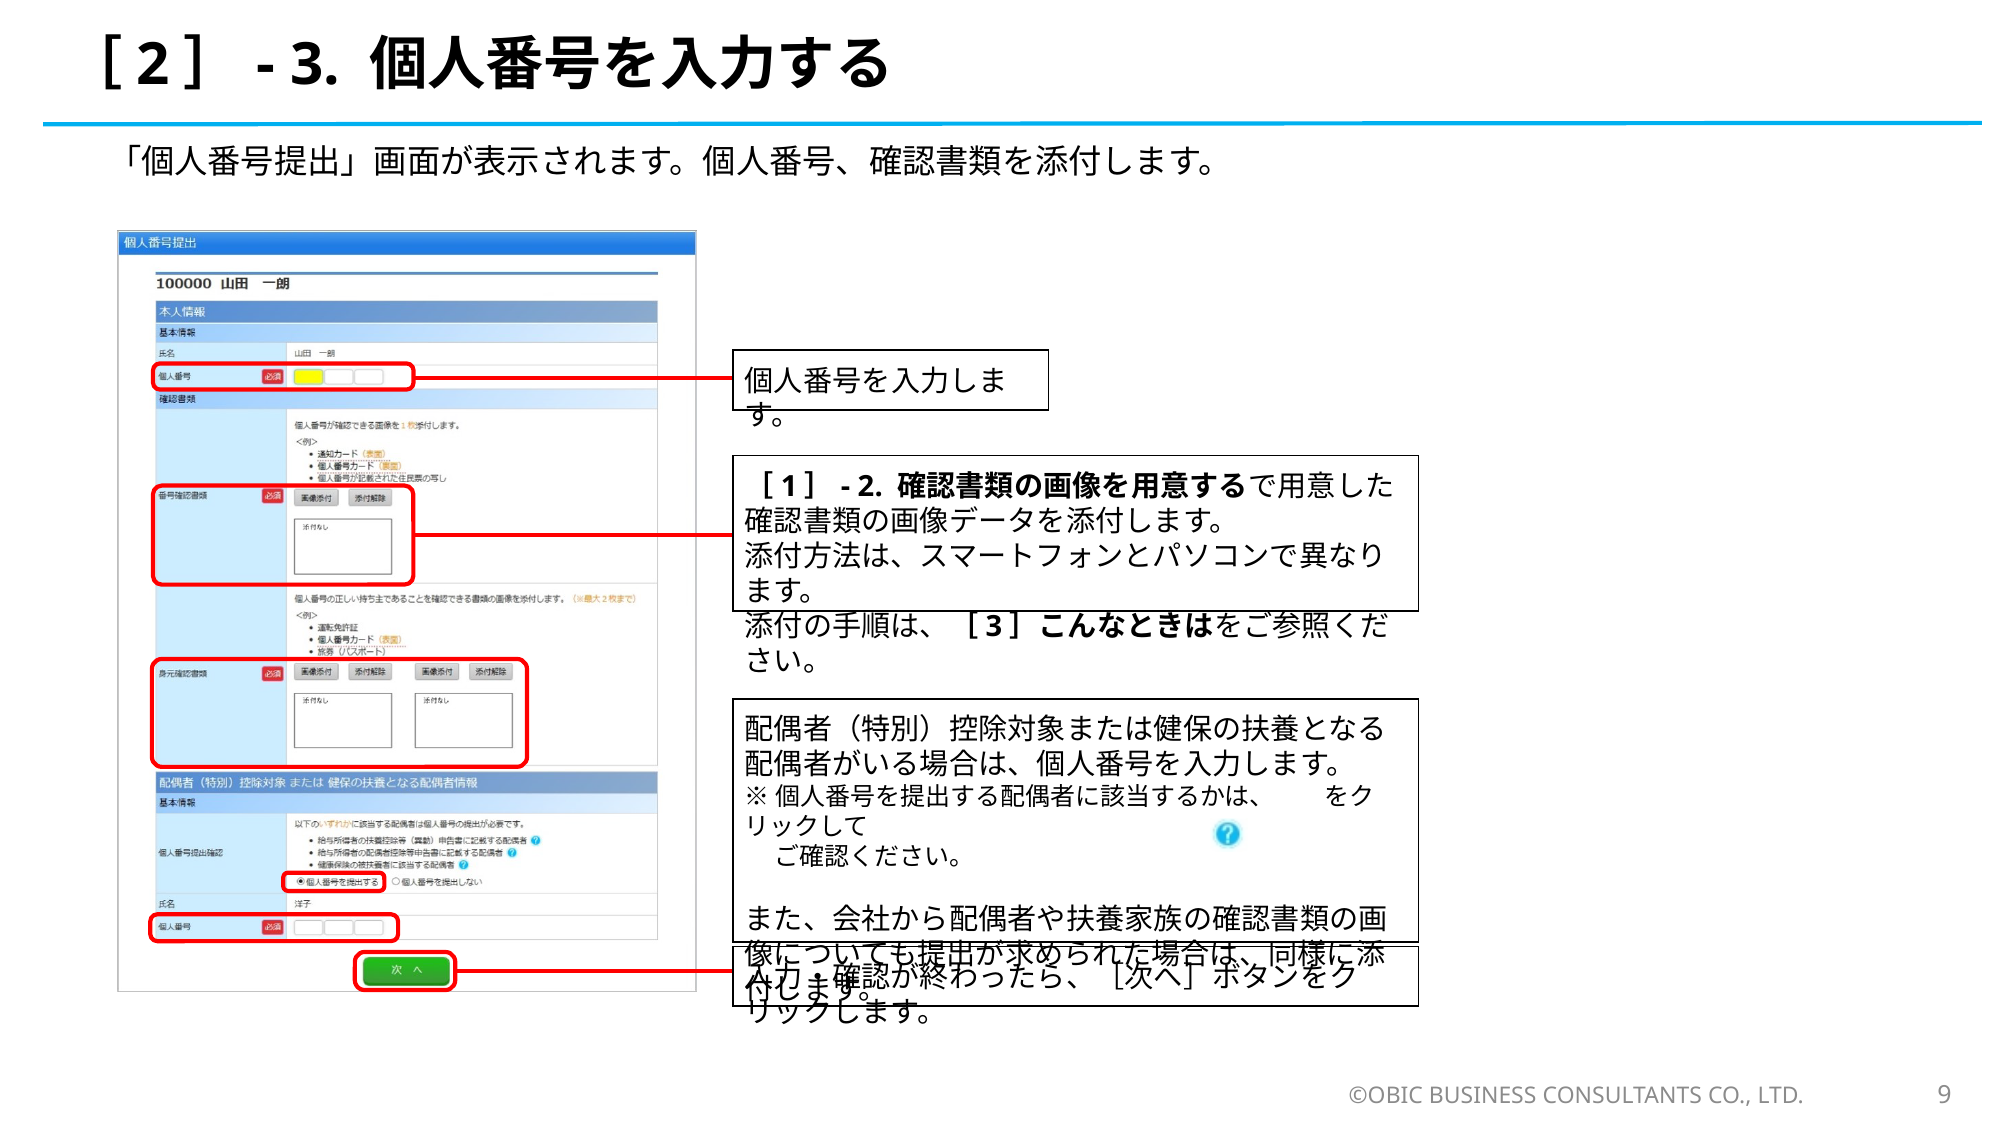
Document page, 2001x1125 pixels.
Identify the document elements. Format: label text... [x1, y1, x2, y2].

footer ©OBIC BUSINESS CONSULTANTS CO., LTD. [1239, 1064, 1914, 1125]
title ［2］- 3. 個人番号を入力する [49, 17, 1932, 116]
text_box 配偶者（特別）控除対象または健保の扶養となる 配偶者がいる場合は、個人番号を入力します。 ※個人番号を提出する配偶者に該当するかは、 をクリックして ご確認ください。 また、会社から配偶者や扶養家族の確認書類の画像についても提出が求められた場合は、同様に添付します。 [732, 698, 1419, 943]
text_box 個人番号を入力します。 [732, 349, 1049, 410]
picture [1210, 818, 1248, 852]
picture [117, 230, 697, 992]
text_box ［1］- 2. 確認書類の画像を用意するで用意した確認書類の画像データを添付します。 添付方法は、スマートフォンとパソコンで異なります。 添付の手順は、［3］こんなときはをご参照ください。 [732, 455, 1419, 611]
text_box 入力・確認が終わったら、［次へ］ボタンをクリックします。 [732, 946, 1419, 1007]
slide_number 9 [1516, 1065, 1967, 1125]
list 「個人番号提出」画面が表示されます。個人番号、確認書類を添付します。 [63, 133, 1863, 1079]
